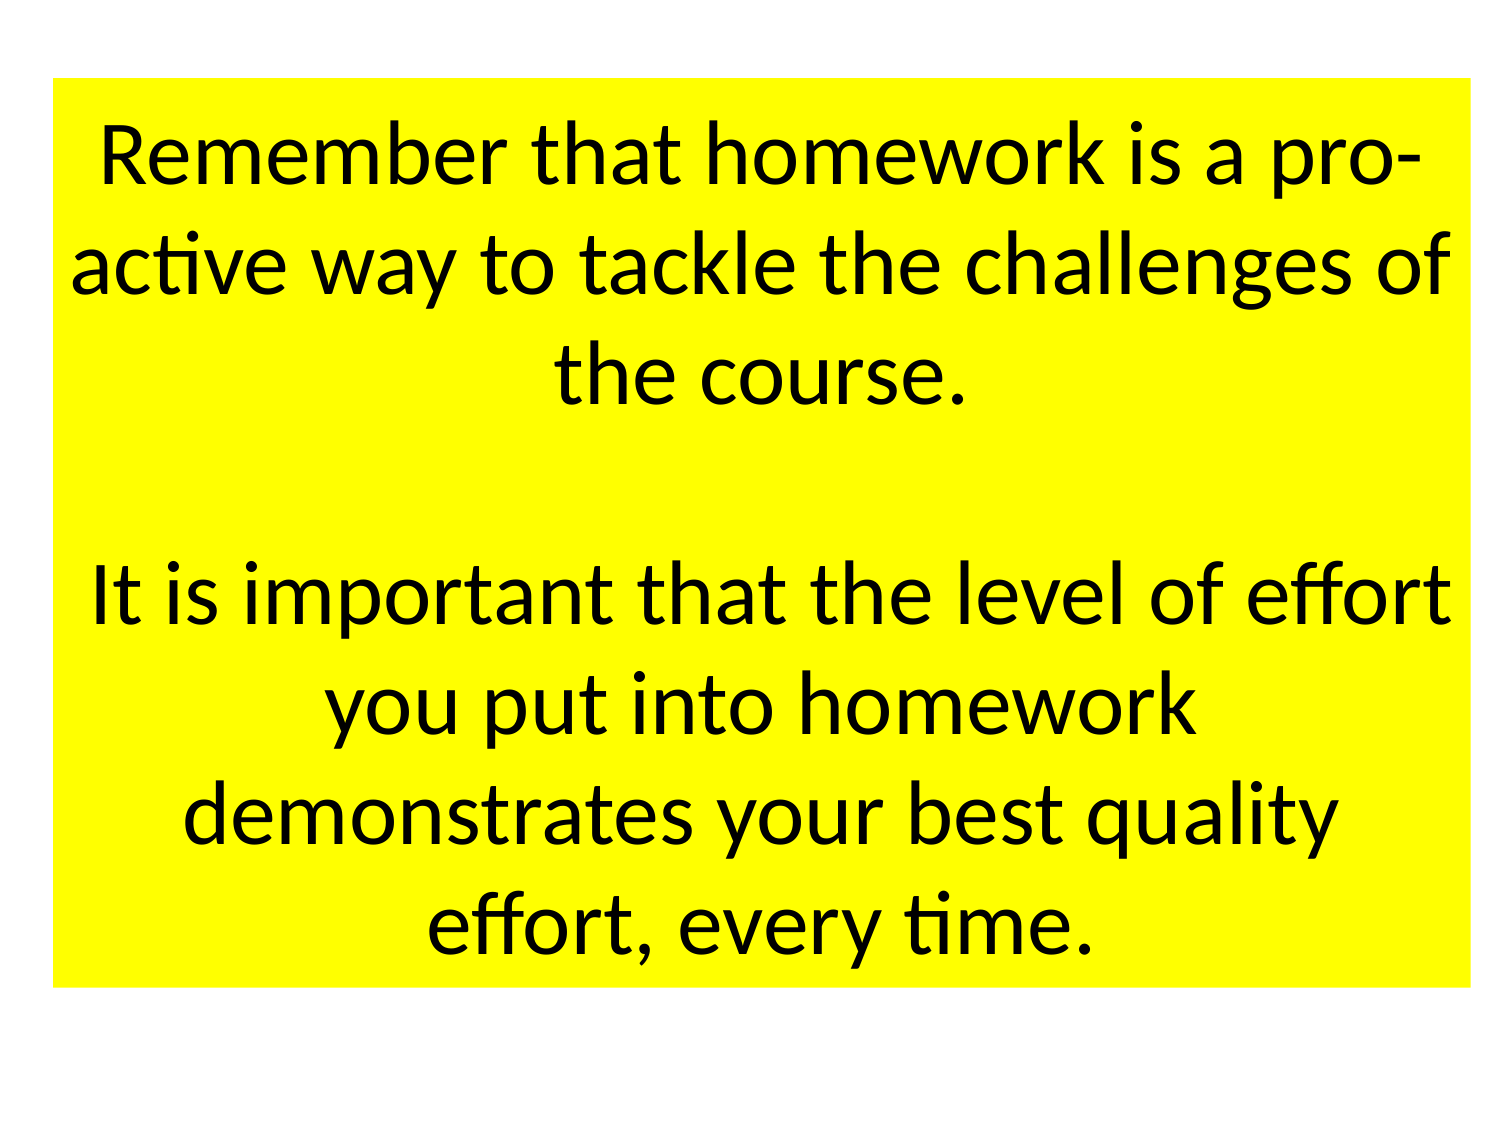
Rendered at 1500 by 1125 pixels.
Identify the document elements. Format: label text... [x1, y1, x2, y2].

text_box Remember that homework is a pro-active way to tackle the challenges of the course. It is important that the level of effort you put into homework demonstrates your best quality effort, every time. [53, 78, 1471, 988]
